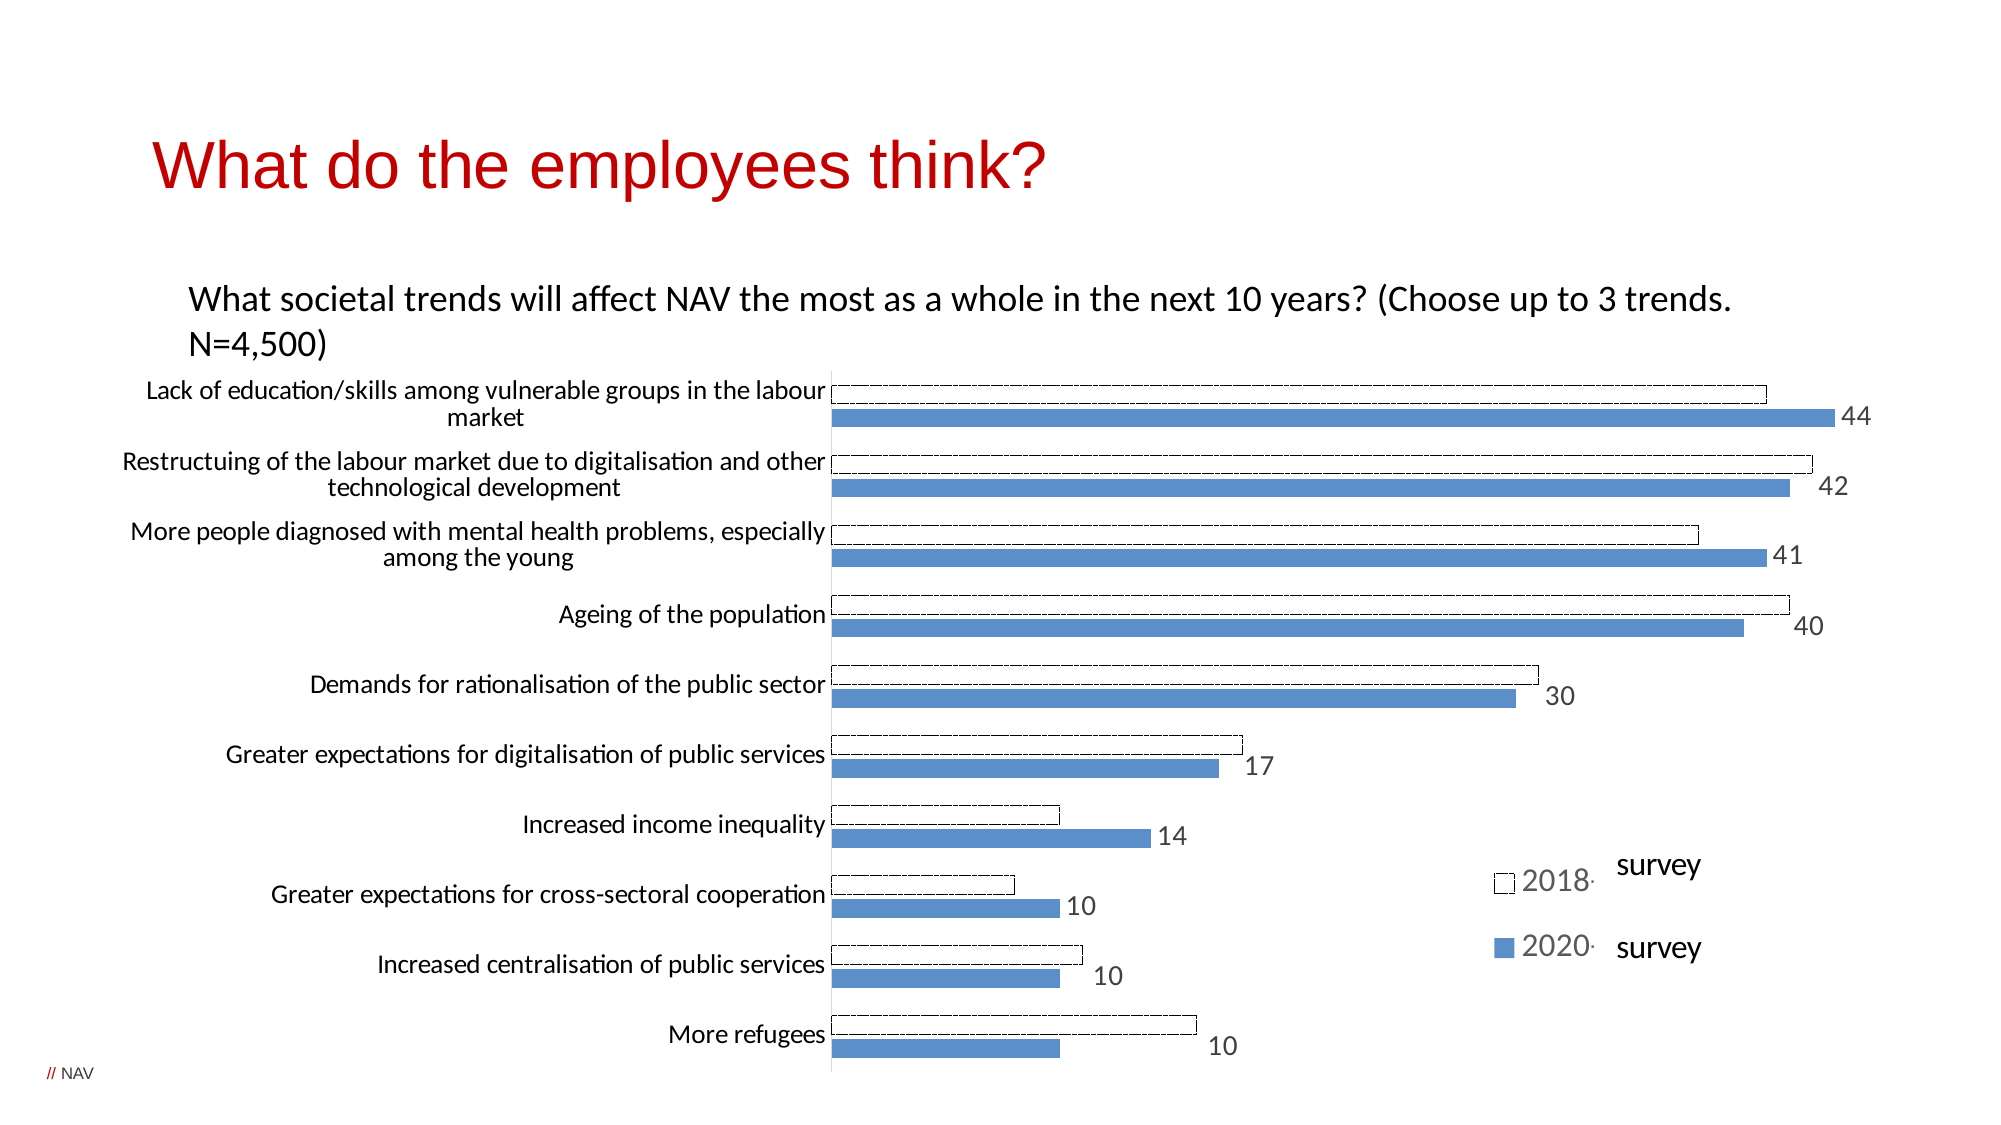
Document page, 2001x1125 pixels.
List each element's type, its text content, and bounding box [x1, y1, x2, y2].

title What do the employees think? [137, 79, 1863, 255]
chart [104, 322, 1985, 1095]
text_box What societal trends will affect NAV the most as a whole in the next 10 years? (Choose up to 3 trends. N=4,500) [173, 266, 1877, 322]
text_box [723, 182, 1511, 226]
